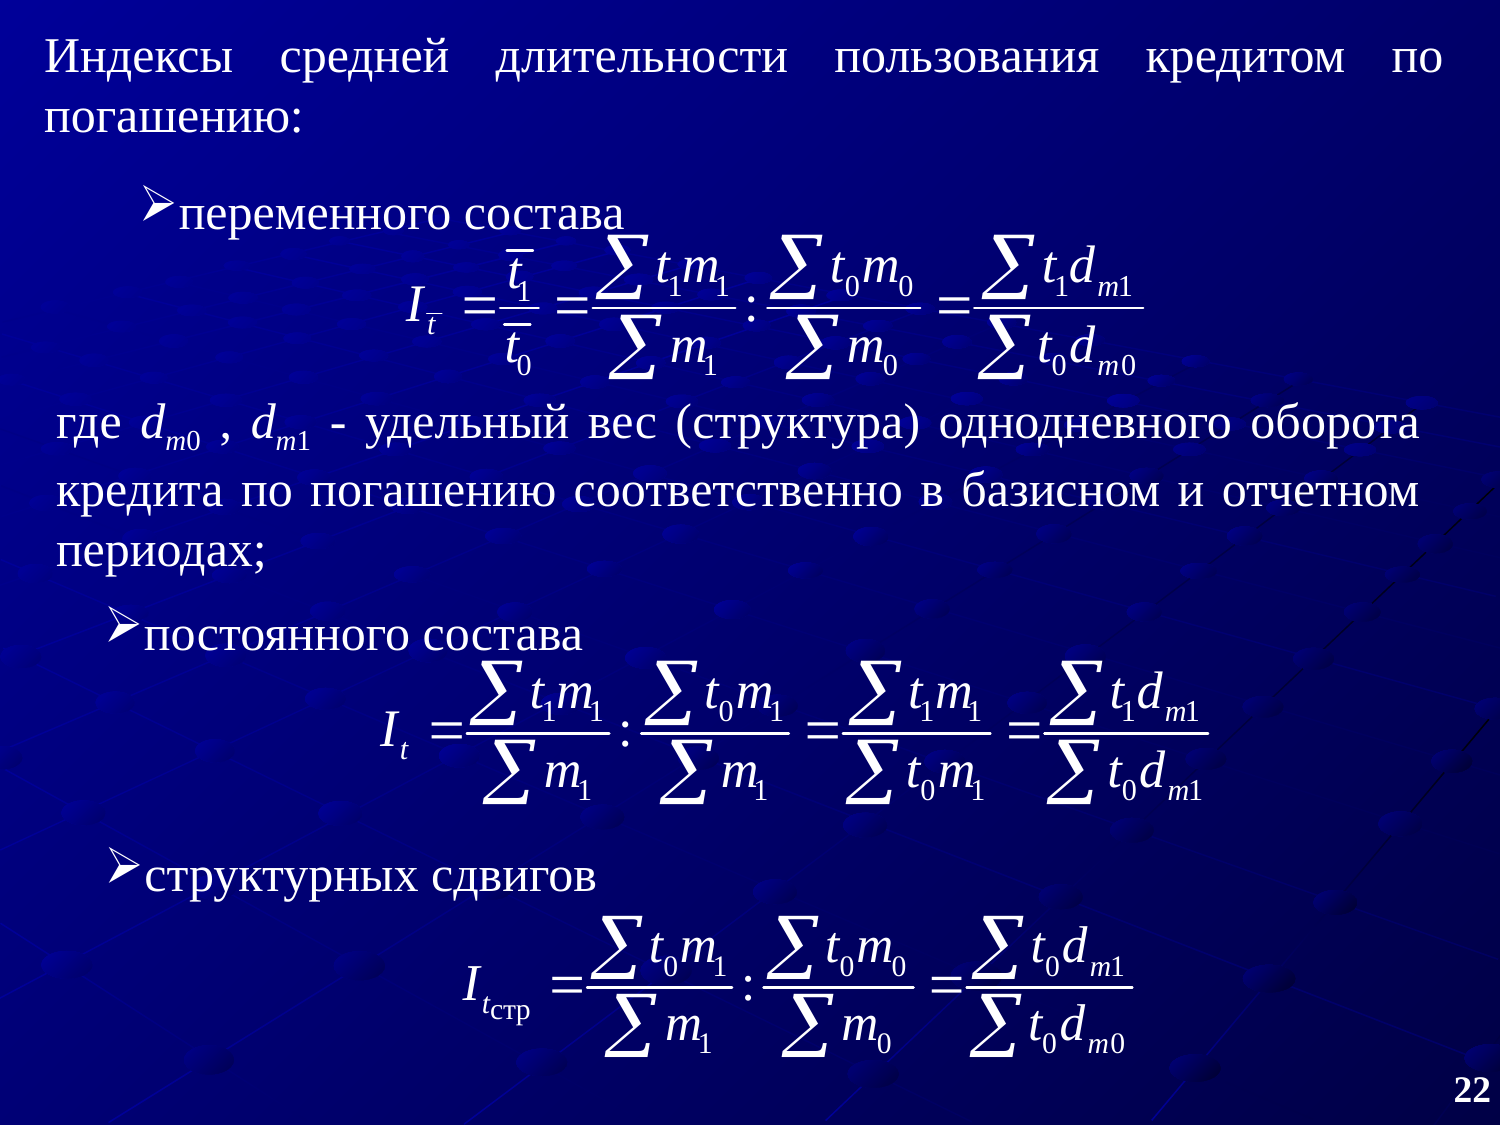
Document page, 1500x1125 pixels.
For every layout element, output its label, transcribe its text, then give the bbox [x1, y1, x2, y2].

text_box Индексы средней длительности пользования кредитом по погашению: переменного состава [29, 14, 1459, 247]
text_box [371, 652, 1219, 819]
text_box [454, 907, 1140, 1071]
slide_number 22 [1155, 1042, 1500, 1118]
text_box структурных сдвигов [0, 834, 612, 909]
text_box где dm0 , dm1 ‑ удельный вес (структура) однодневного оборота кредита по погашению соответственно в базисном и отчетном периодах; [41, 380, 1436, 584]
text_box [397, 226, 1152, 393]
text_box постоянного состава [0, 593, 599, 669]
